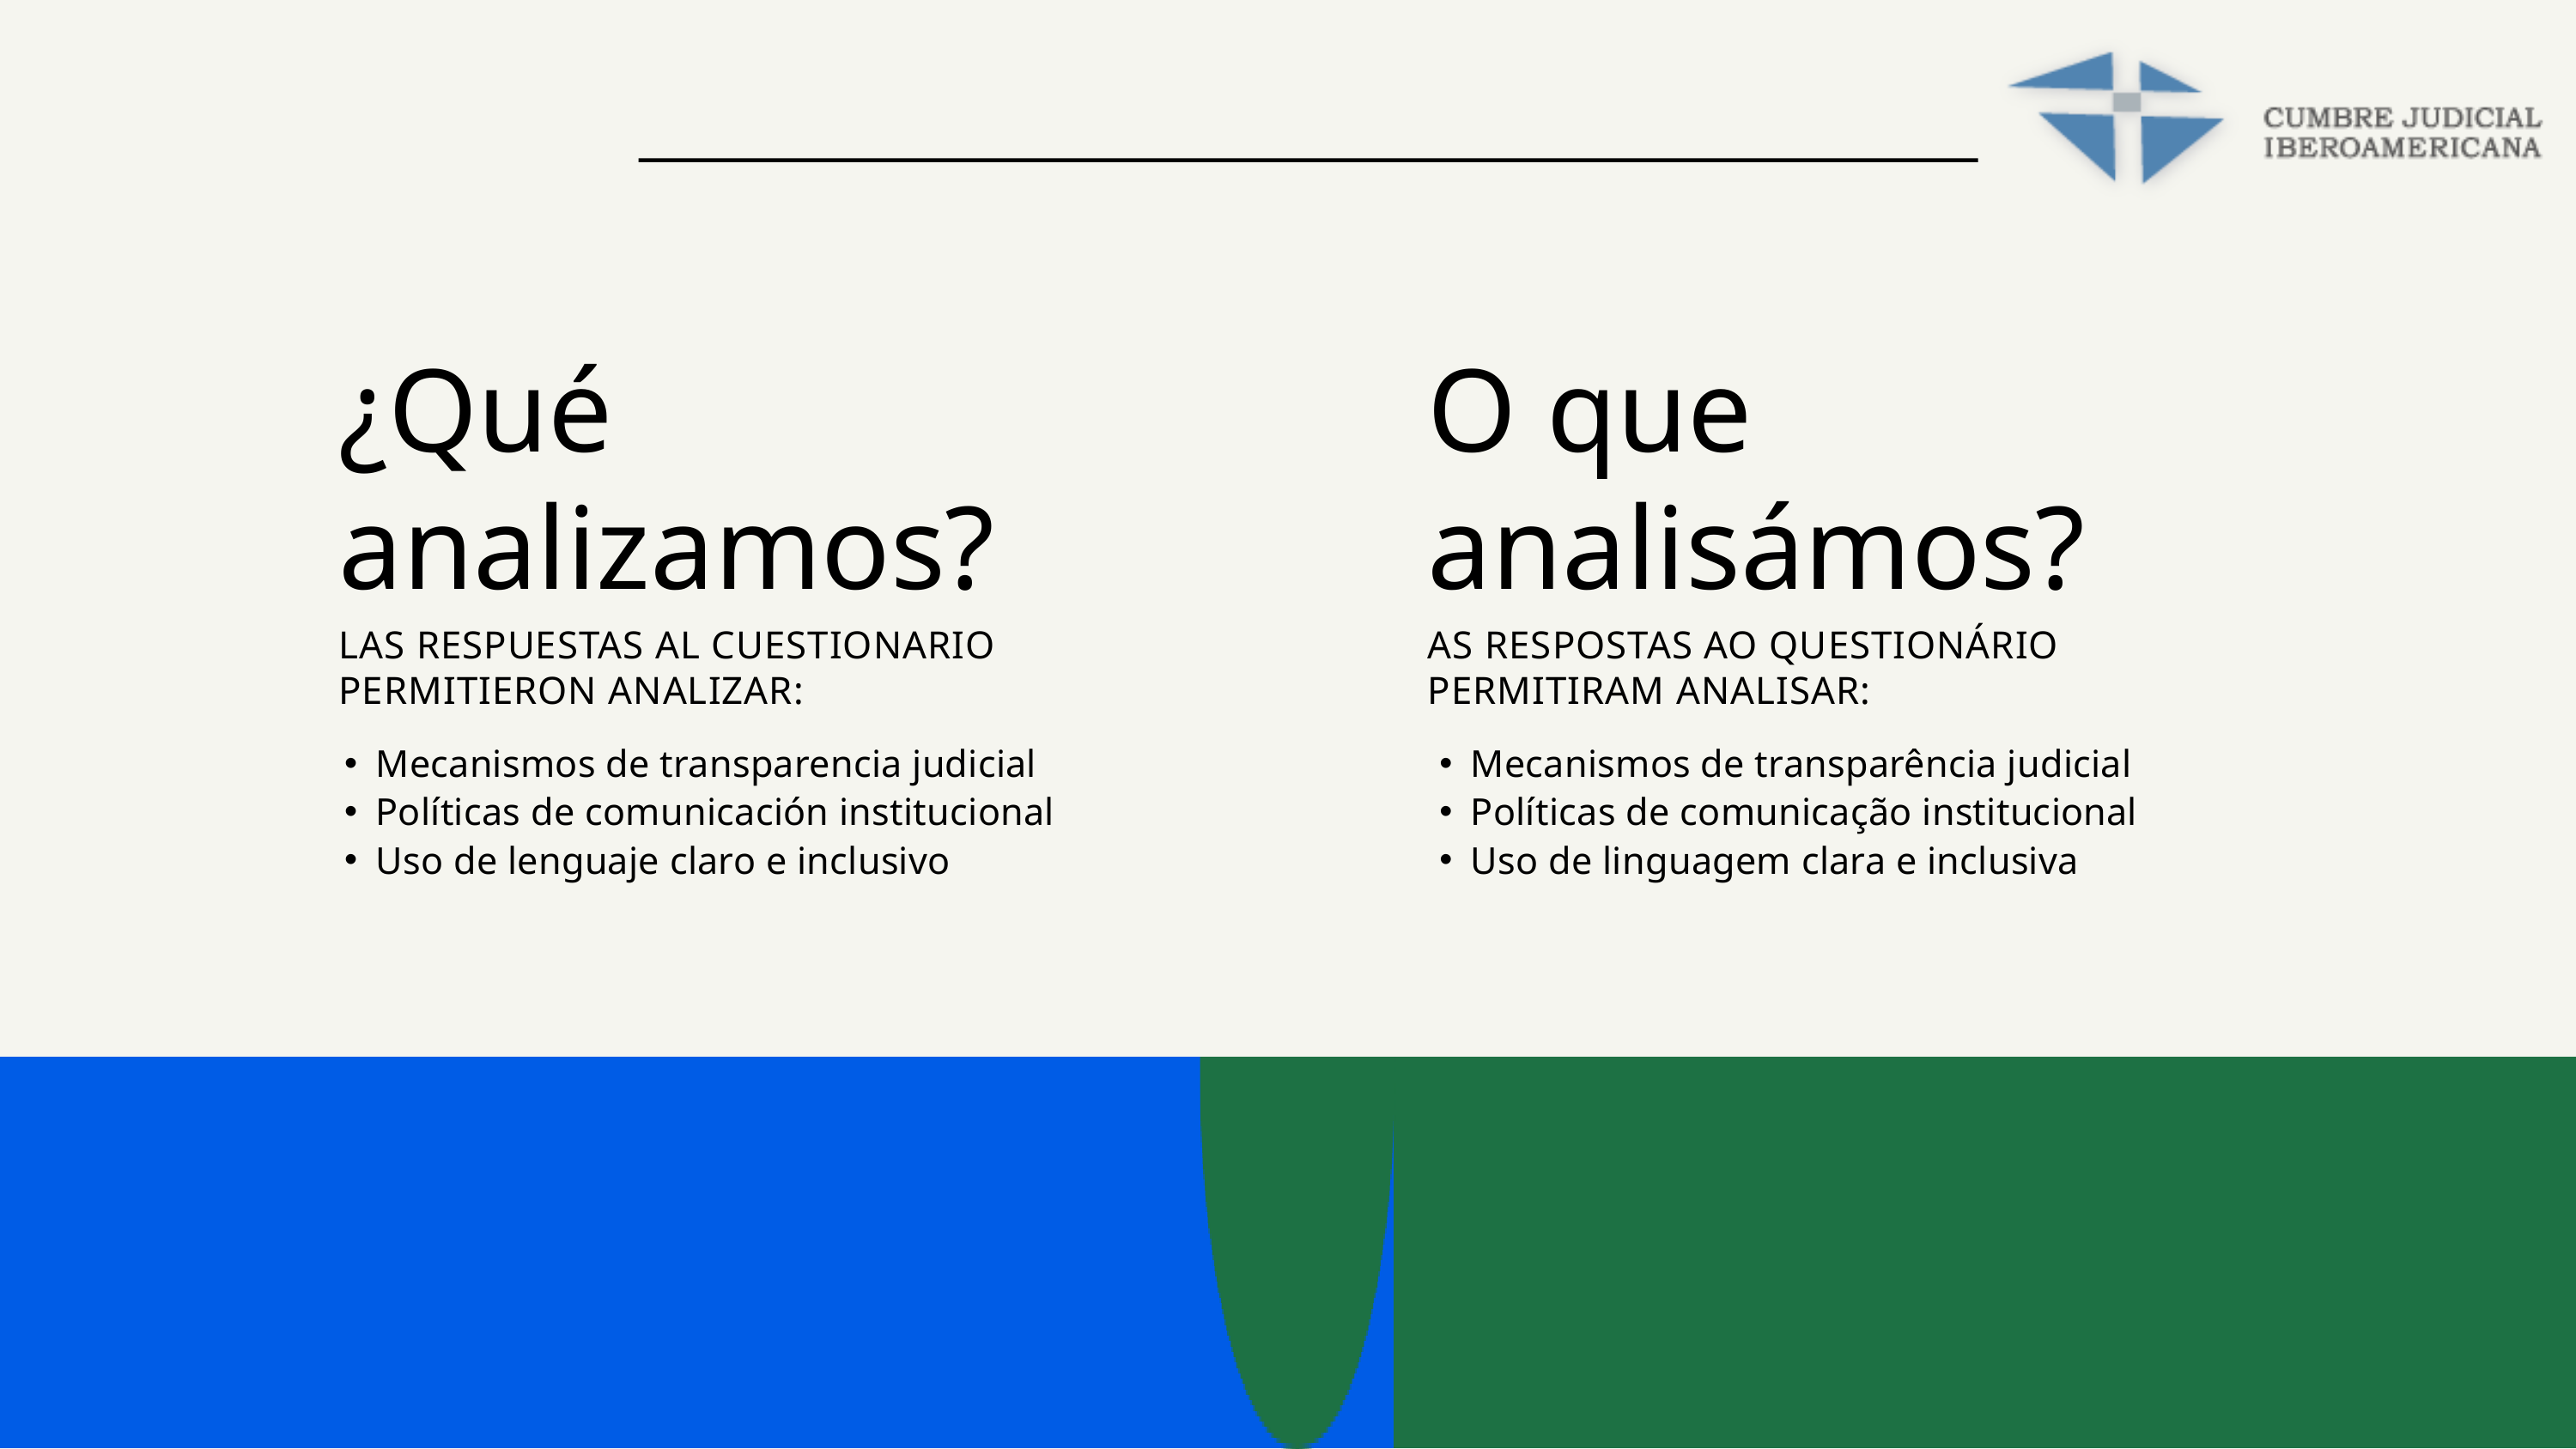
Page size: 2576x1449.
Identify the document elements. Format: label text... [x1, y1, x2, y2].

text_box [1427, 336, 2305, 710]
text_box Mecanismos de transparencia judicial Políticas de comunicación institucional Uso de lenguaje claro e inclusivo [313, 737, 1189, 930]
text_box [338, 336, 1215, 710]
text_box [0, 1056, 612, 1449]
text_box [613, 1056, 1394, 1449]
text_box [1394, 1056, 2576, 1449]
text_box Mecanismos de transparência judicial Políticas de comunicação institucional Uso de linguagem clara e inclusiva [1407, 737, 2284, 930]
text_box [638, 144, 1978, 176]
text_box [1989, 3, 2559, 204]
